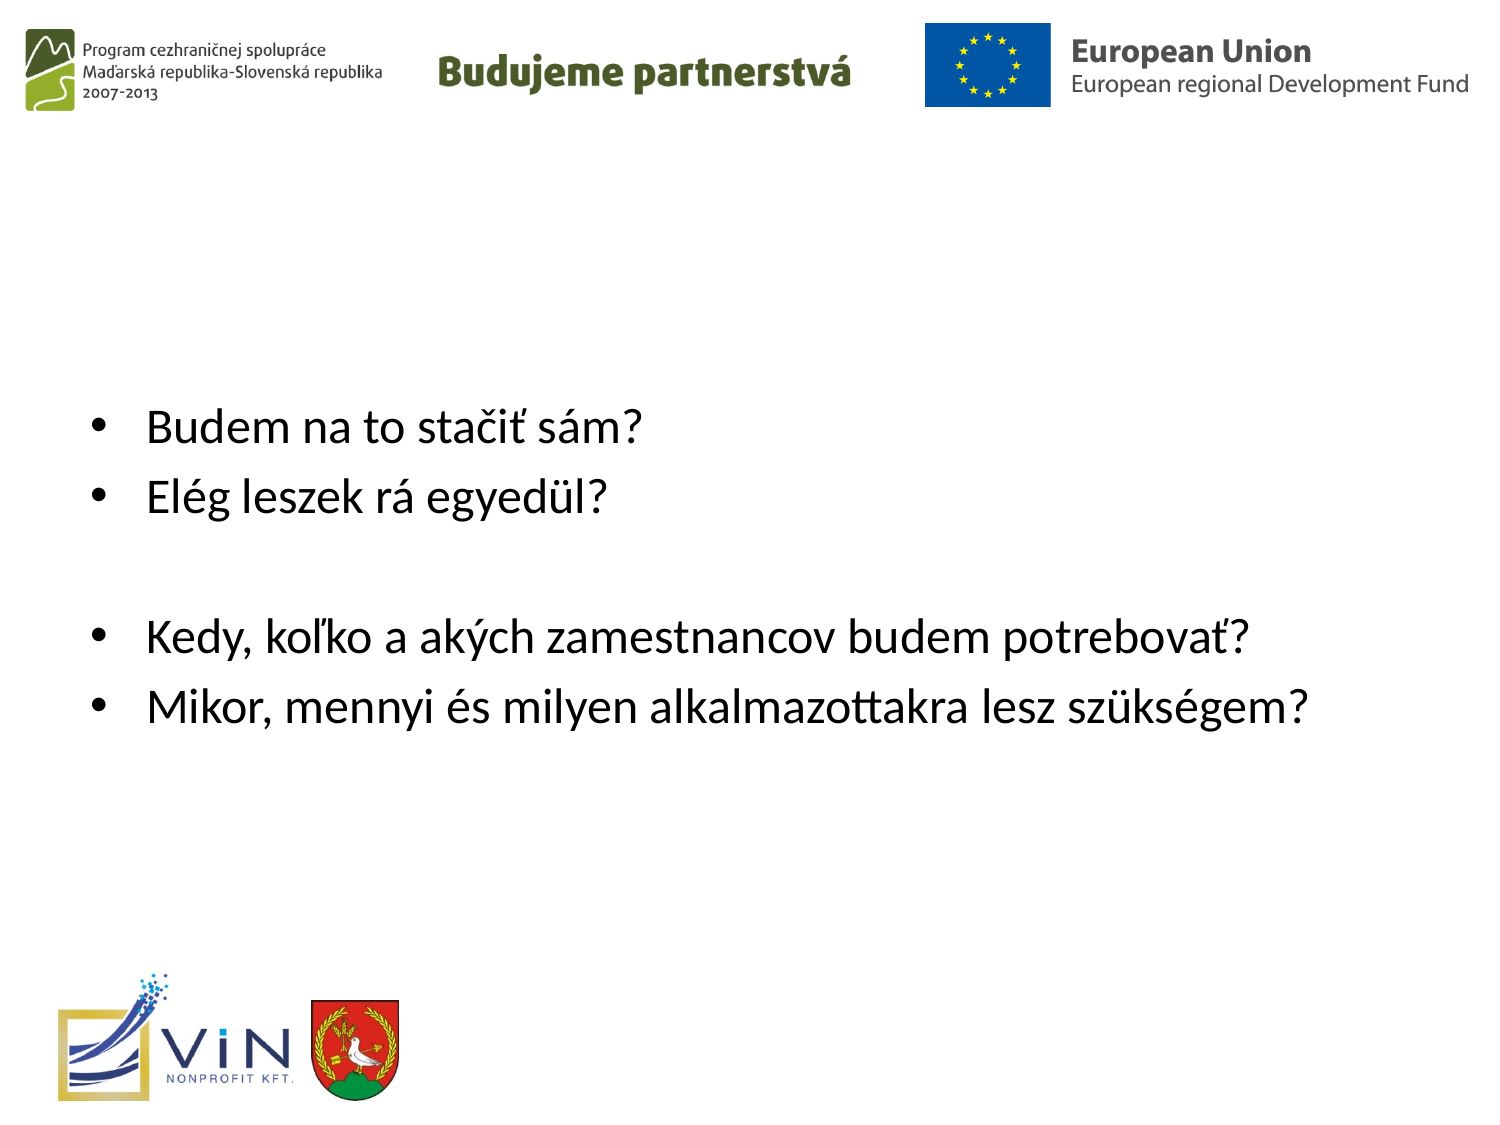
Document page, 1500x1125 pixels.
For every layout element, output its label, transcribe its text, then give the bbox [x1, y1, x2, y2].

picture [925, 23, 1468, 109]
picture [311, 1000, 399, 1102]
list Budem na to stačiť sám? Elég leszek rá egyedül? Kedy, koľko a akých zamestnancov budem potrebovať? Mikor, mennyi és milyen alkalmazottakra lesz szükségem? [75, 316, 1425, 961]
picture [409, 36, 890, 108]
picture [34, 972, 294, 1102]
picture [23, 29, 399, 120]
